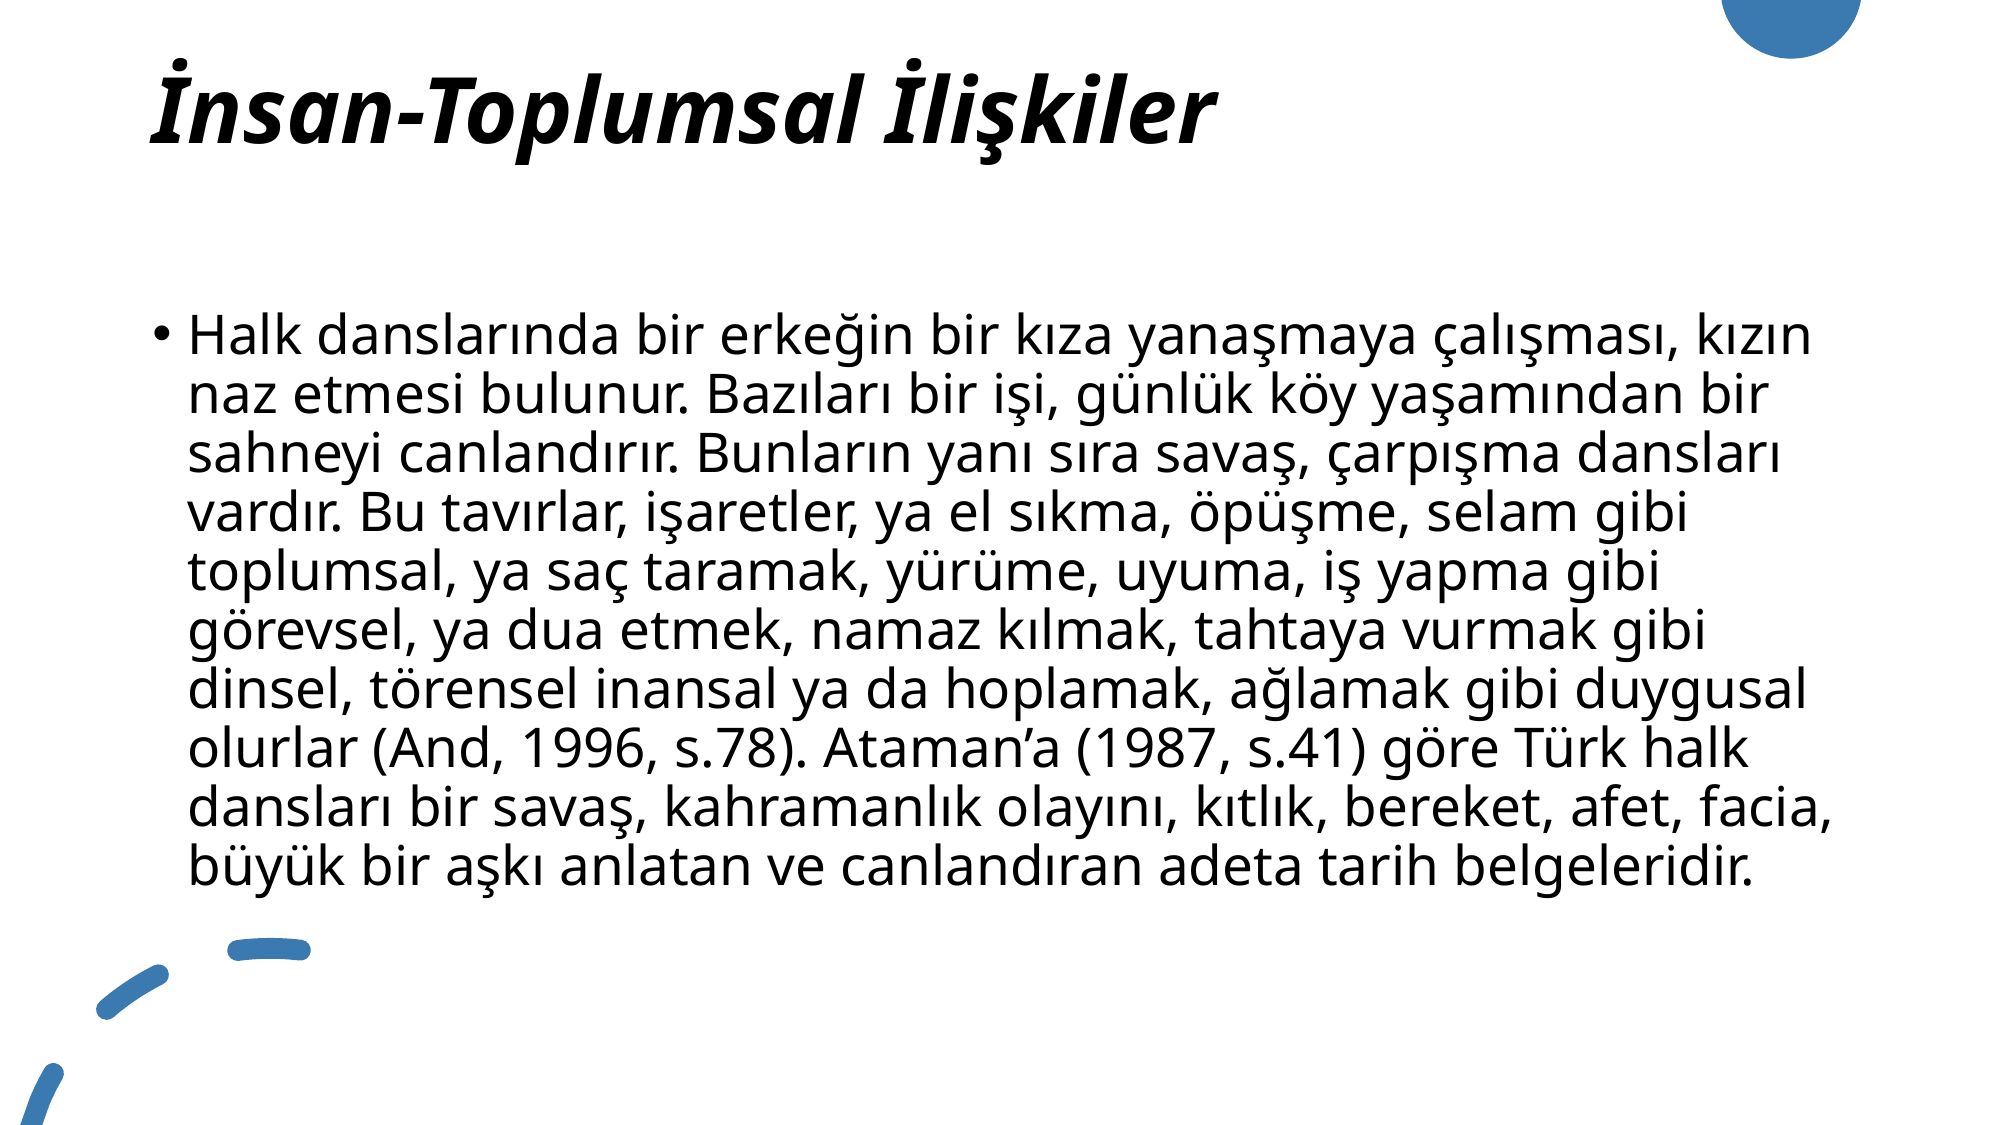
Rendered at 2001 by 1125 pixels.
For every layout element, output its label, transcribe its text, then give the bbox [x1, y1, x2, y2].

title İnsan-Toplumsal İlişkiler [137, 59, 1863, 278]
list Halk danslarında bir erkeğin bir kıza yanaşmaya çalışması, kızın naz etmesi bulunur. Bazıları bir işi, günlük köy yaşamından bir sahneyi canlandırır. Bunların yanı sıra savaş, çarpışma dansları vardır. Bu tavırlar, işaretler, ya el sıkma, öpüşme, selam gibi toplumsal, ya saç taramak, yürüme, uyuma, iş yapma gibi görevsel, ya dua etmek, namaz kılmak, tahtaya vurmak gibi dinsel, törensel inansal ya da hoplamak, ağlamak gibi duygusal olurlar (And, 1996, s.78). Ataman’a (1987, s.41) göre Türk halk dansları bir savaş, kahramanlık olayını, kıtlık, bereket, afet, facia, büyük bir aşkı anlatan ve canlandıran adeta tarih belgeleridir. [137, 299, 1863, 933]
